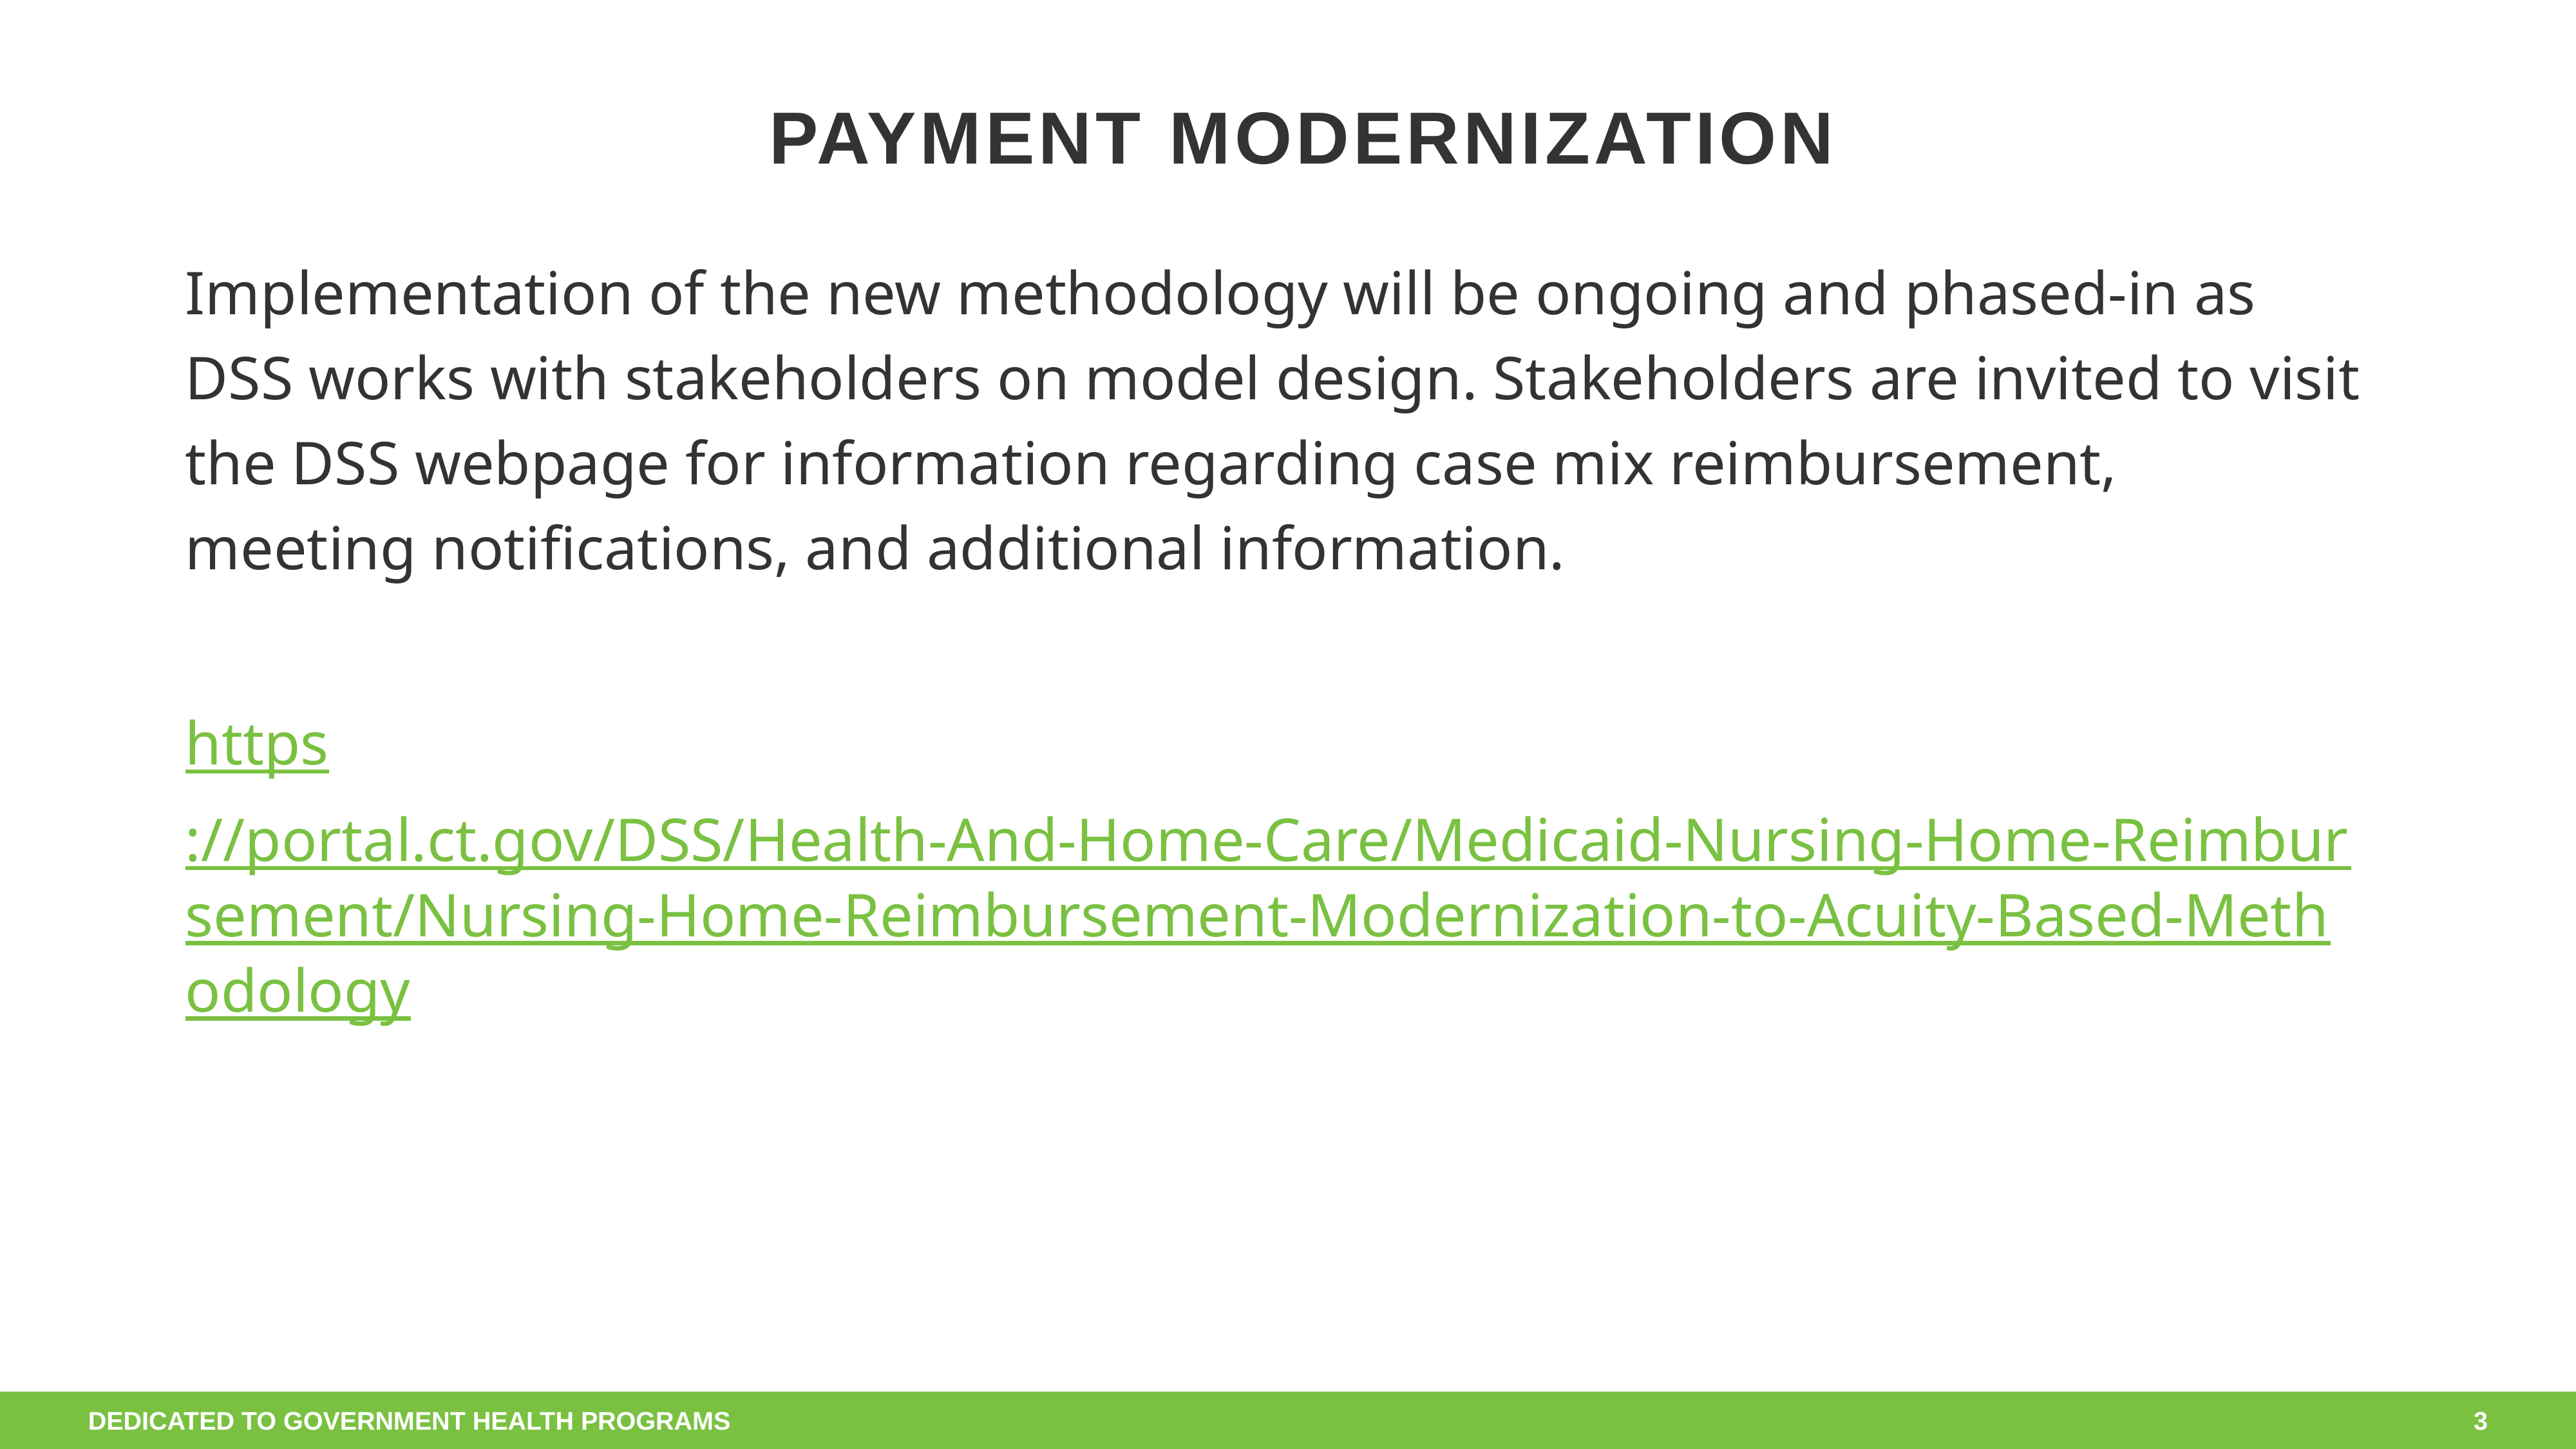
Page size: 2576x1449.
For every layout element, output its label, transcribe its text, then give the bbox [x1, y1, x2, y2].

text_box Implementation of the new methodology will be ongoing and phased-in as DSS works with stakeholders on model design. Stakeholders are invited to visit the DSS webpage for information regarding case mix reimbursement, meeting notifications, and additional information. https://portal.ct.gov/DSS/Health-And-Home-Care/Medicaid-Nursing-Home-Reimbursement/Nursing-Home-Reimbursement-Modernization-to-Acuity-Based-Methodology [162, 230, 2389, 1020]
text_box Payment modernization [144, 95, 2461, 164]
text_box [78, 1346, 658, 1424]
